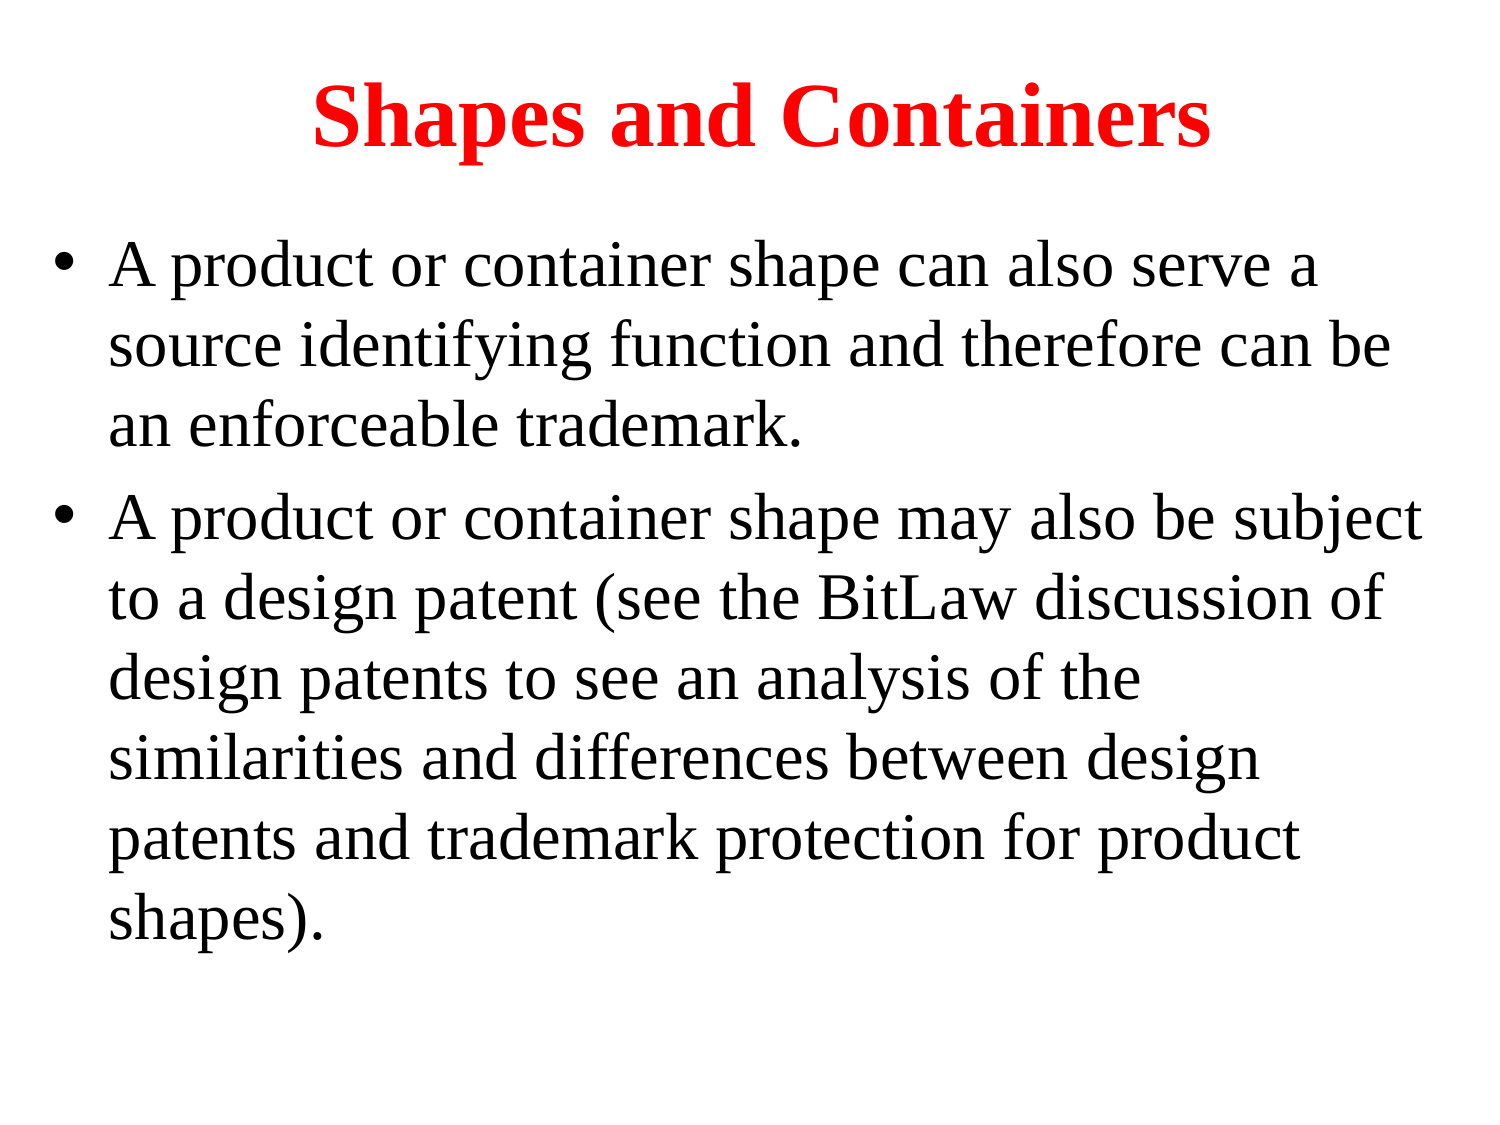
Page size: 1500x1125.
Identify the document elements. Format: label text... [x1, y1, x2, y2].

title Shapes and Containers [75, 45, 1450, 175]
list A product or container shape can also serve a source identifying function and therefore can be an enforceable trademark. A product or container shape may also be subject to a design patent (see the BitLaw discussion of design patents to see an analysis of the similarities and differences between design patents and trademark protection for product shapes). [37, 212, 1463, 1088]
